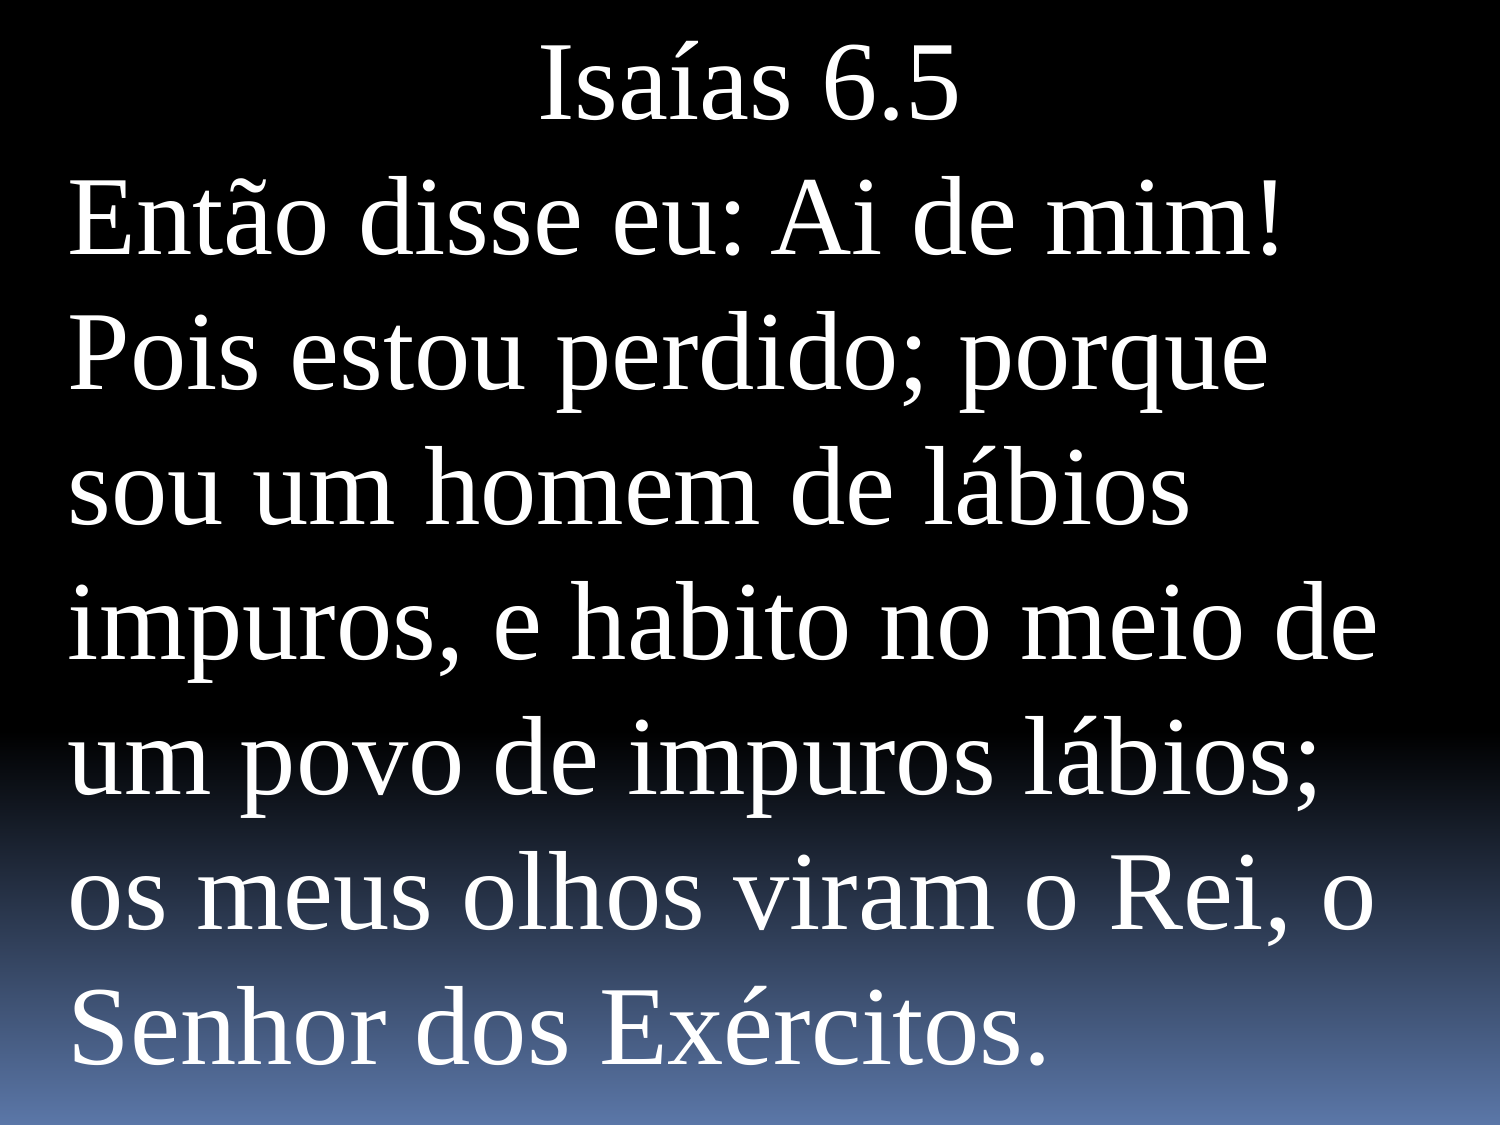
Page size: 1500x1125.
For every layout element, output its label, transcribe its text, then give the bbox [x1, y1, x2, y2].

text_box Isaías 6.5 Então disse eu: Ai de mim! Pois estou perdido; porque sou um homem de lábios impuros, e habito no meio de um povo de impuros lábios; os meus olhos viram o Rei, o Senhor dos Exércitos. Isaías 6:5 [53, 0, 1447, 1125]
